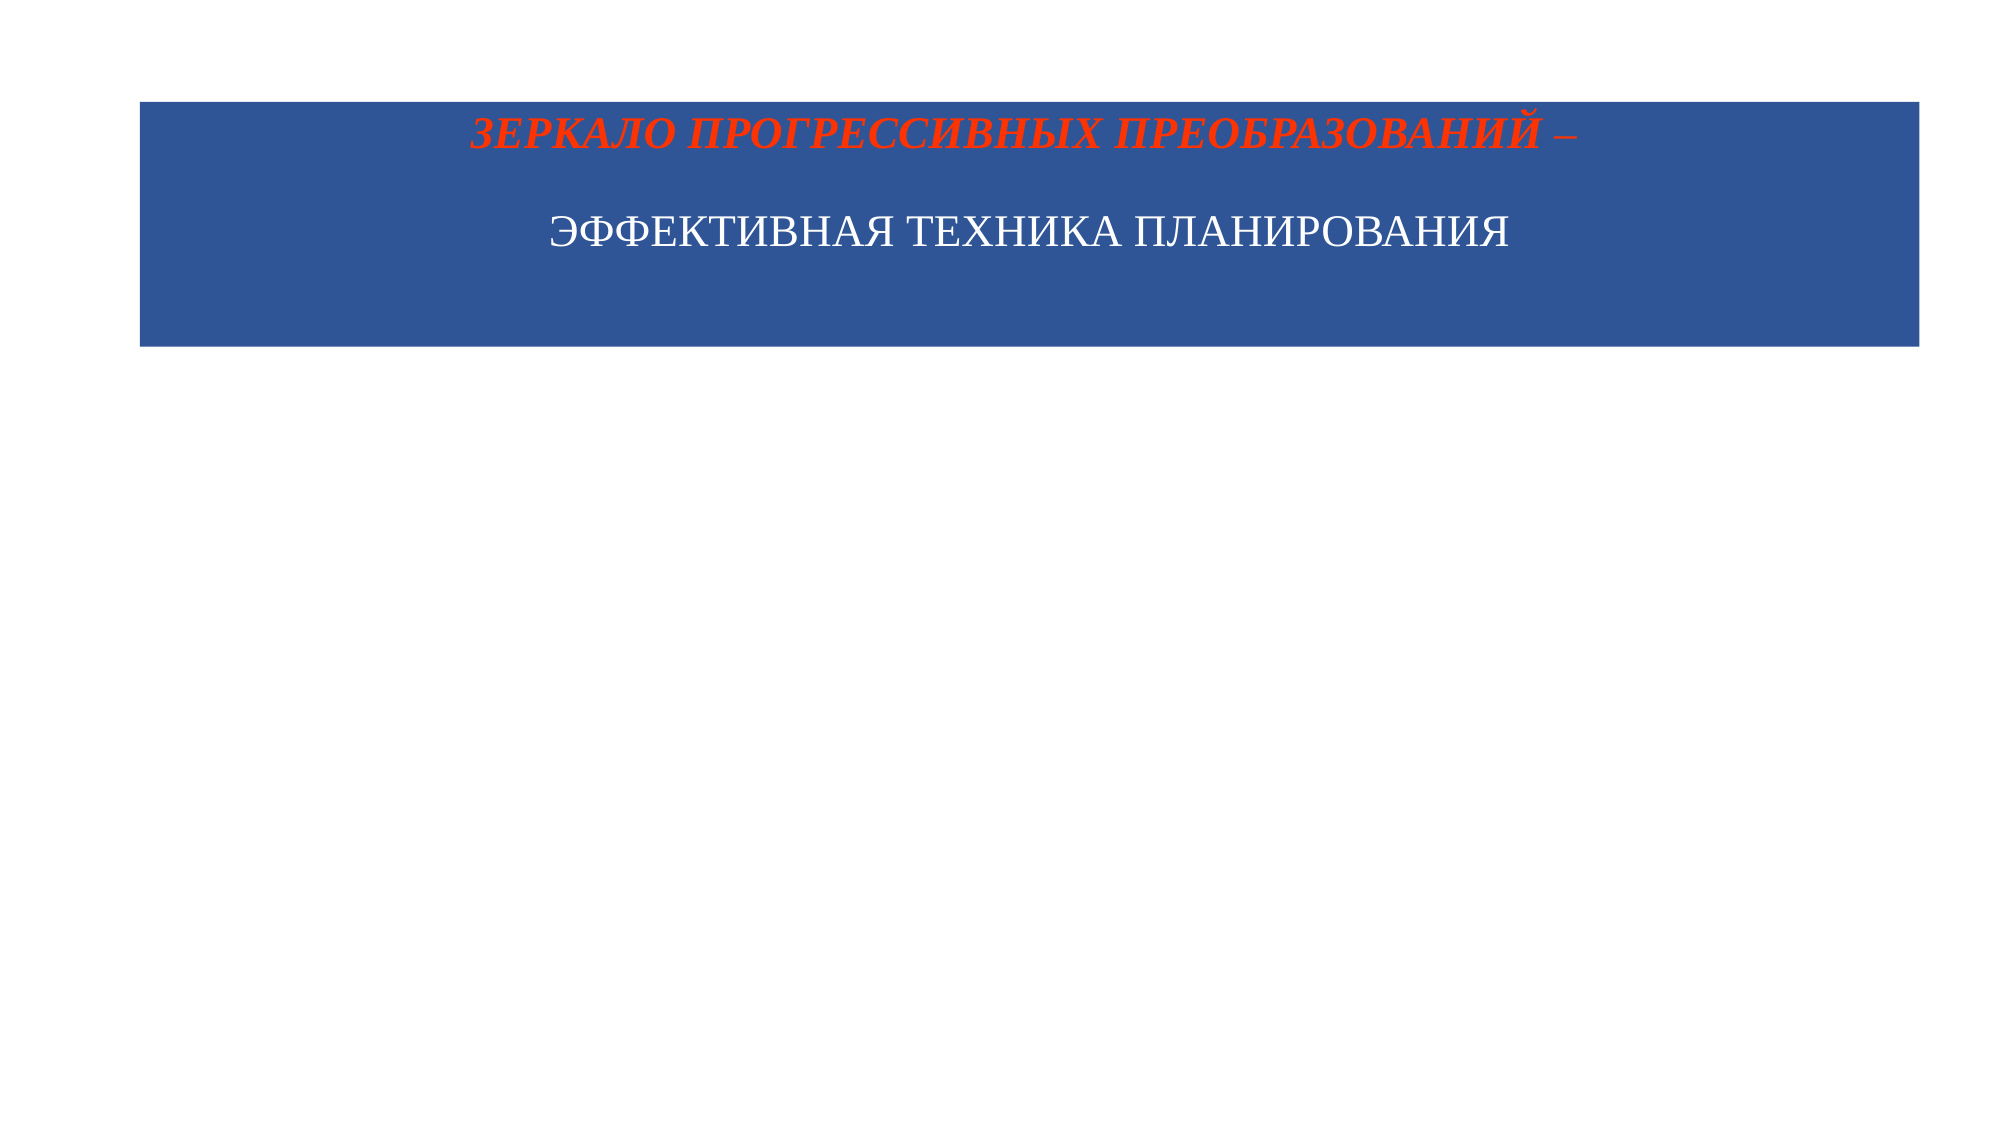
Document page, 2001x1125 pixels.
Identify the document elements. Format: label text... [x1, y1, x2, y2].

title ЗЕРКАЛО ПРОГРЕССИВНЫХ ПРЕОБРАЗОВАНИЙ – ЭФФЕКТИВНАЯ ТЕХНИКА ПЛАНИРОВАНИЯ [139, 101, 1920, 347]
